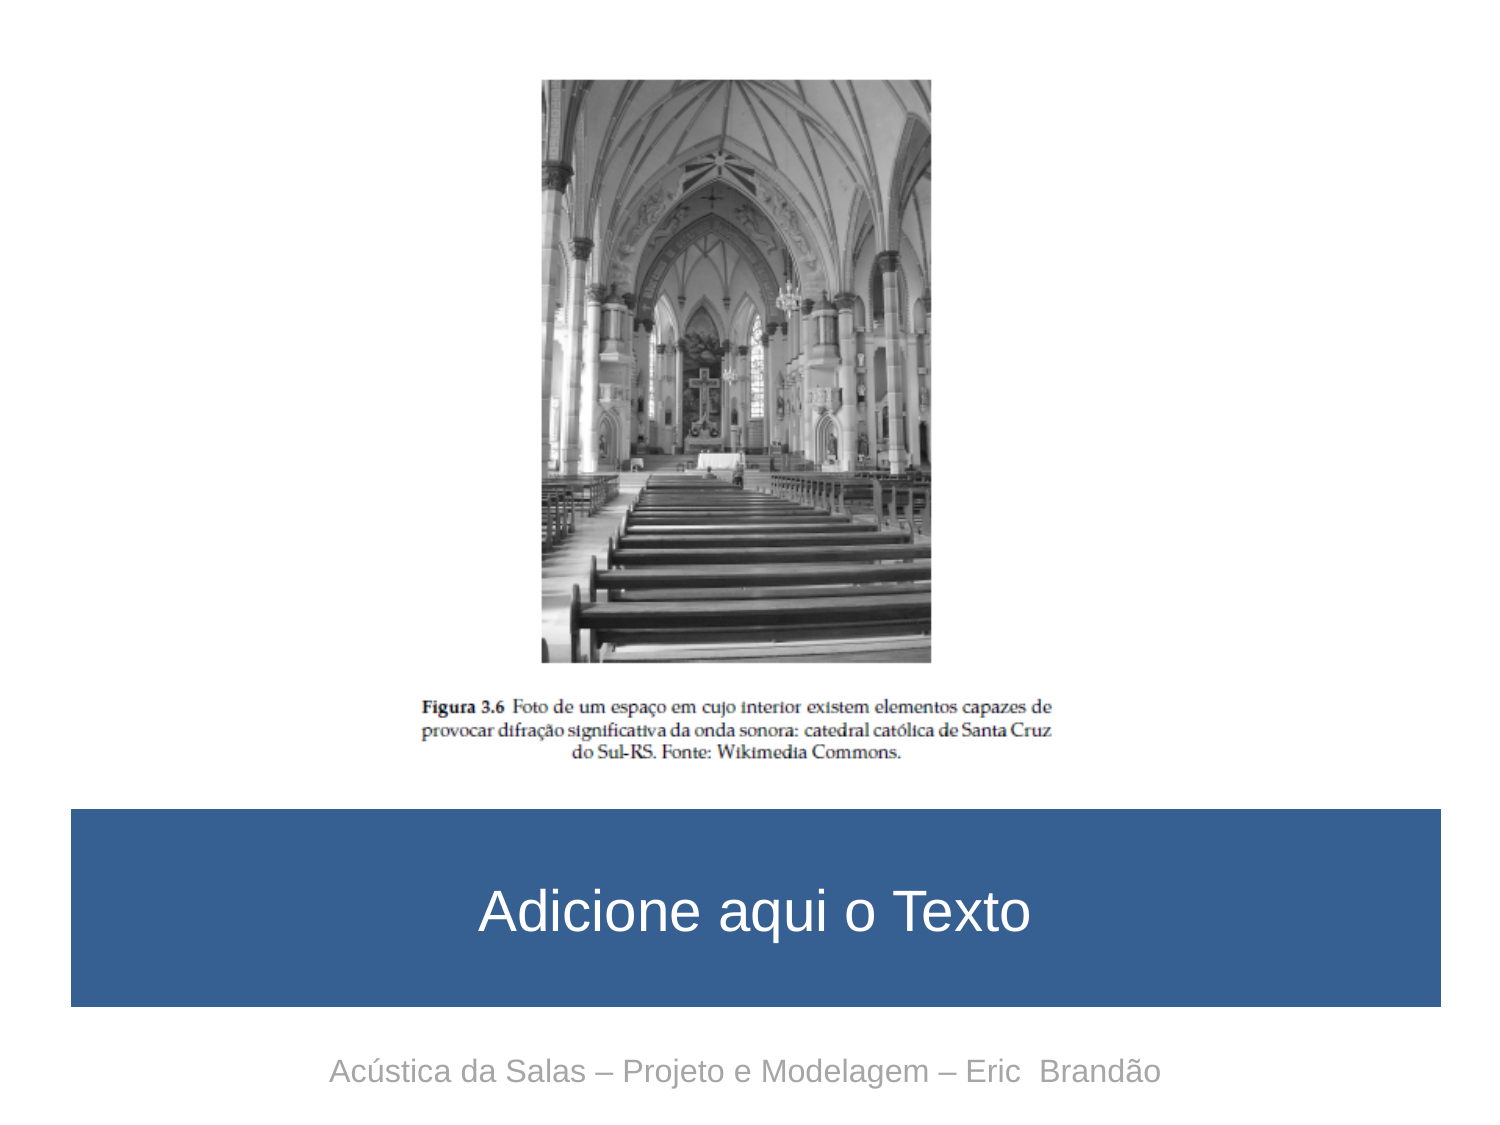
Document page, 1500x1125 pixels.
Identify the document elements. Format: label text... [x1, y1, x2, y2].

footer Acústica da Salas – Projeto e Modelagem – Eric Brandão [0, 1042, 1500, 1103]
text_box Adicione aqui o Texto [70, 808, 1442, 1008]
picture [409, 66, 1091, 780]
